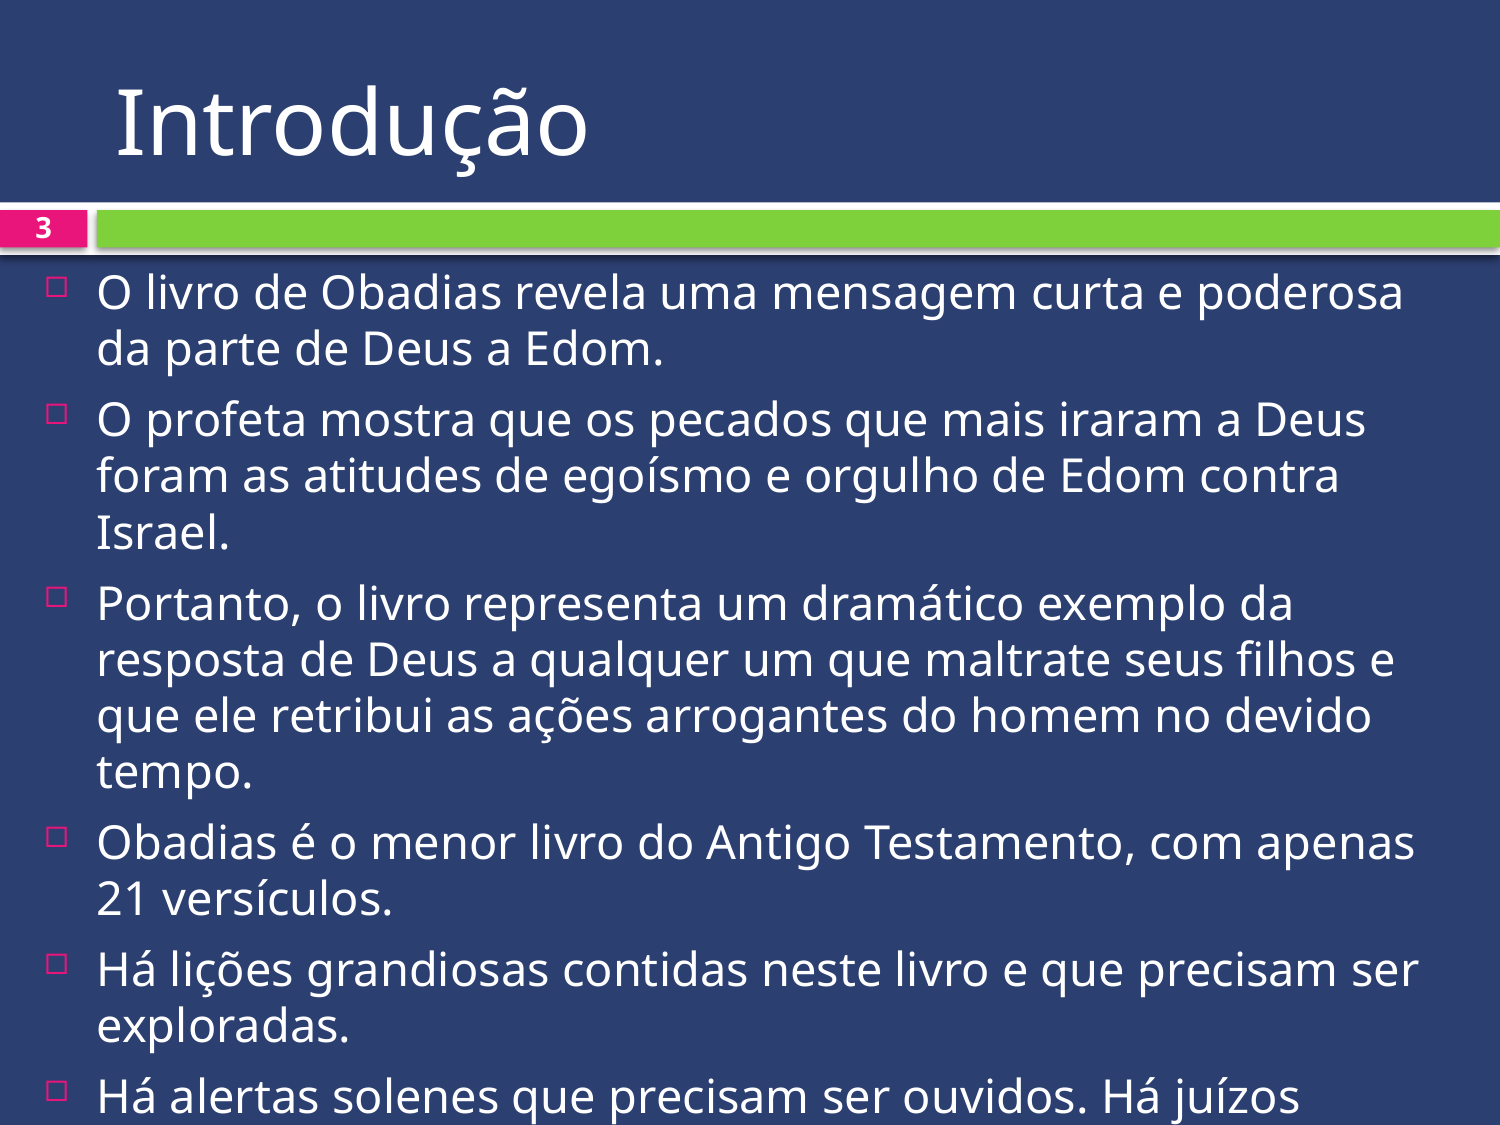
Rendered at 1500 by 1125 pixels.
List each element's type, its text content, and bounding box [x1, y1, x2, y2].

slide_number 3 [0, 208, 88, 249]
list O livro de Obadias revela uma mensagem curta e poderosa da parte de Deus a Edom. O profeta mostra que os pecados que mais iraram a Deus foram as atitudes de egoísmo e orgulho de Edom contra Israel. Portanto, o livro representa um dramático exemplo da resposta de Deus a qualquer um que maltrate seus filhos e que ele retribui as ações arrogantes do homem no devido tempo. Obadias é o menor livro do Antigo Testamento, com apenas 21 versículos. Há lições grandiosas contidas neste livro e que precisam ser exploradas. Há alertas solenes que precisam ser ouvidos. Há juízos severos que precisam ser evitados. [29, 255, 1459, 1083]
title Introdução [100, 37, 1438, 200]
